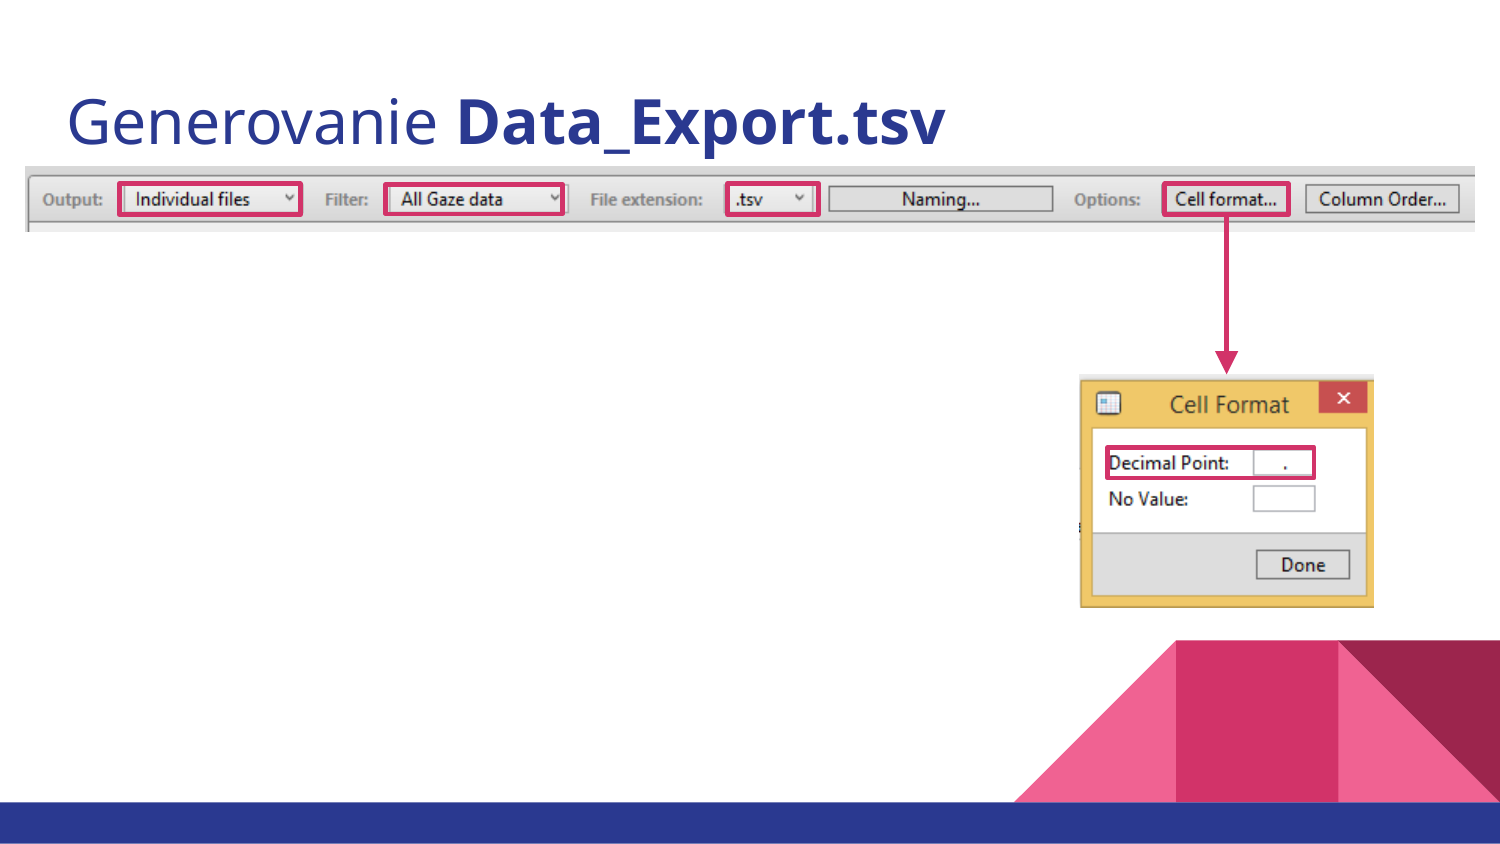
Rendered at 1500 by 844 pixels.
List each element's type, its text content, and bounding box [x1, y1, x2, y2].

picture [25, 166, 1475, 232]
title Generovanie Data_Export.tsv [51, 67, 1449, 165]
picture [1079, 374, 1374, 608]
